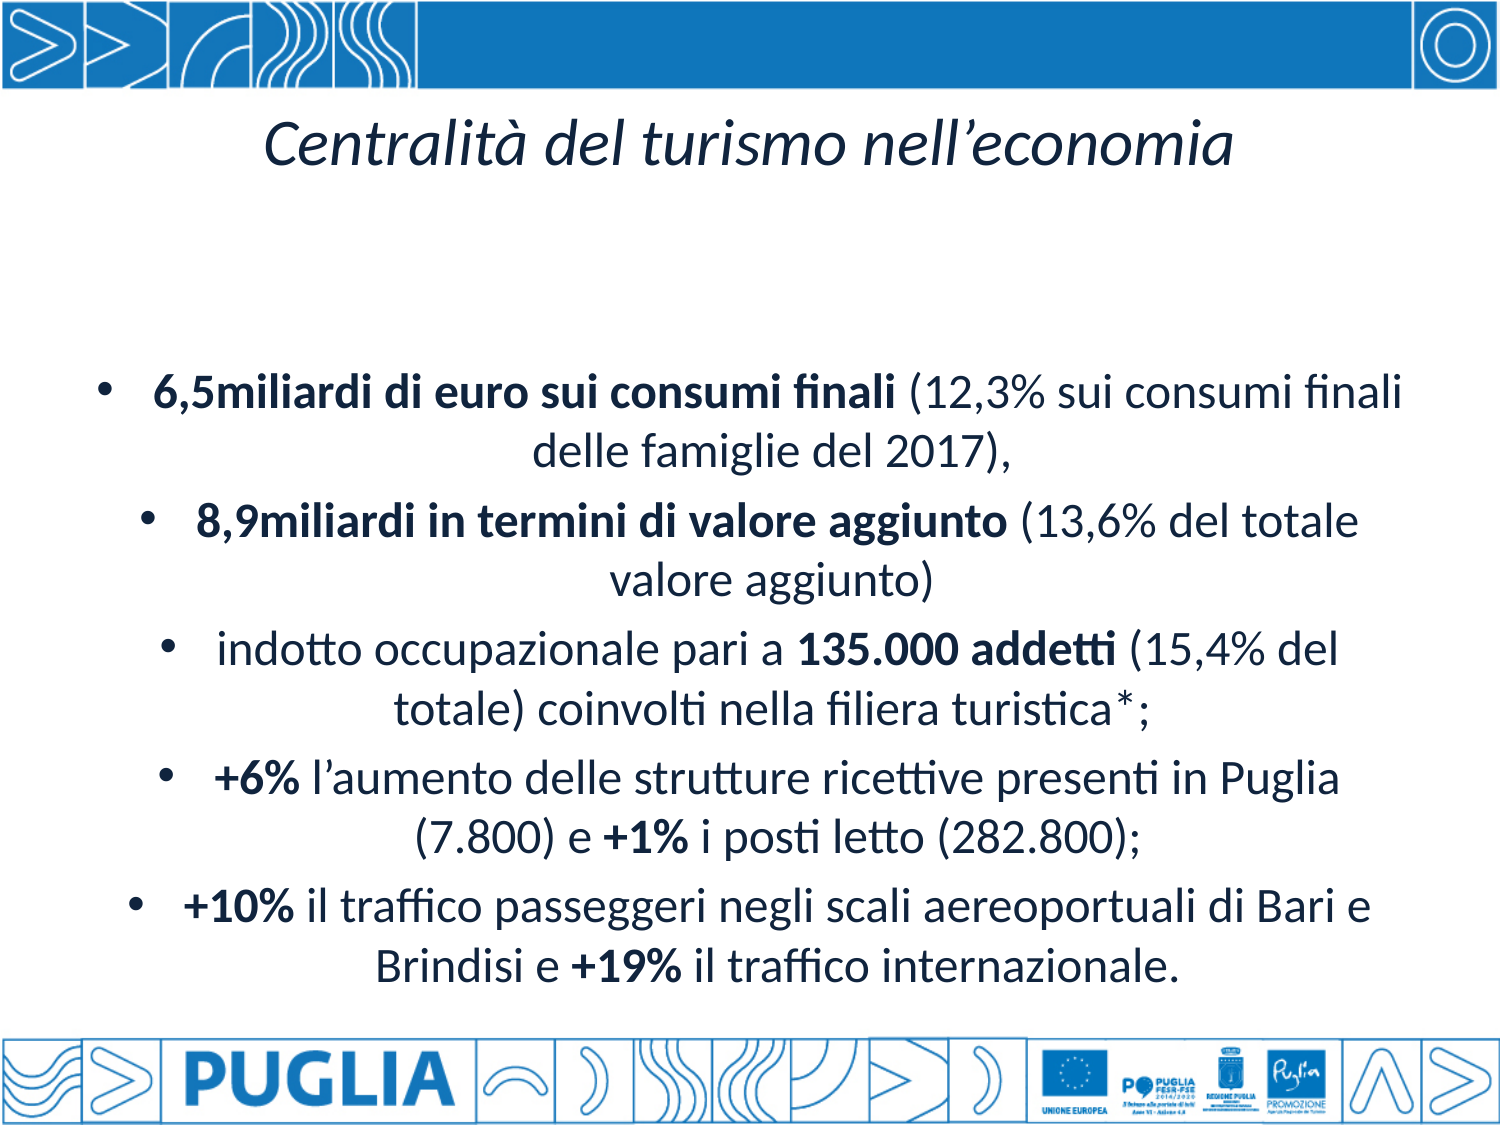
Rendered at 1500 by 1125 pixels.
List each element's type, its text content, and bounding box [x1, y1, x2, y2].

title Centralità del turismo nell’economia [75, 45, 1425, 233]
picture [0, 0, 1500, 1125]
list 6,5miliardi di euro sui consumi finali (12,3% sui consumi finali delle famiglie del 2017), 8,9miliardi in termini di valore aggiunto (13,6% del totale valore aggiunto) indotto occupazionale pari a 135.000 addetti (15,4% del totale) coinvolti nella filiera turistica*; +6% l’aumento delle strutture ricettive presenti in Puglia (7.800) e +1% i posti letto (282.800); +10% il traffico passeggeri negli scali aereoportuali di Bari e Brindisi e +19% il traffico internazionale. [75, 262, 1425, 1005]
